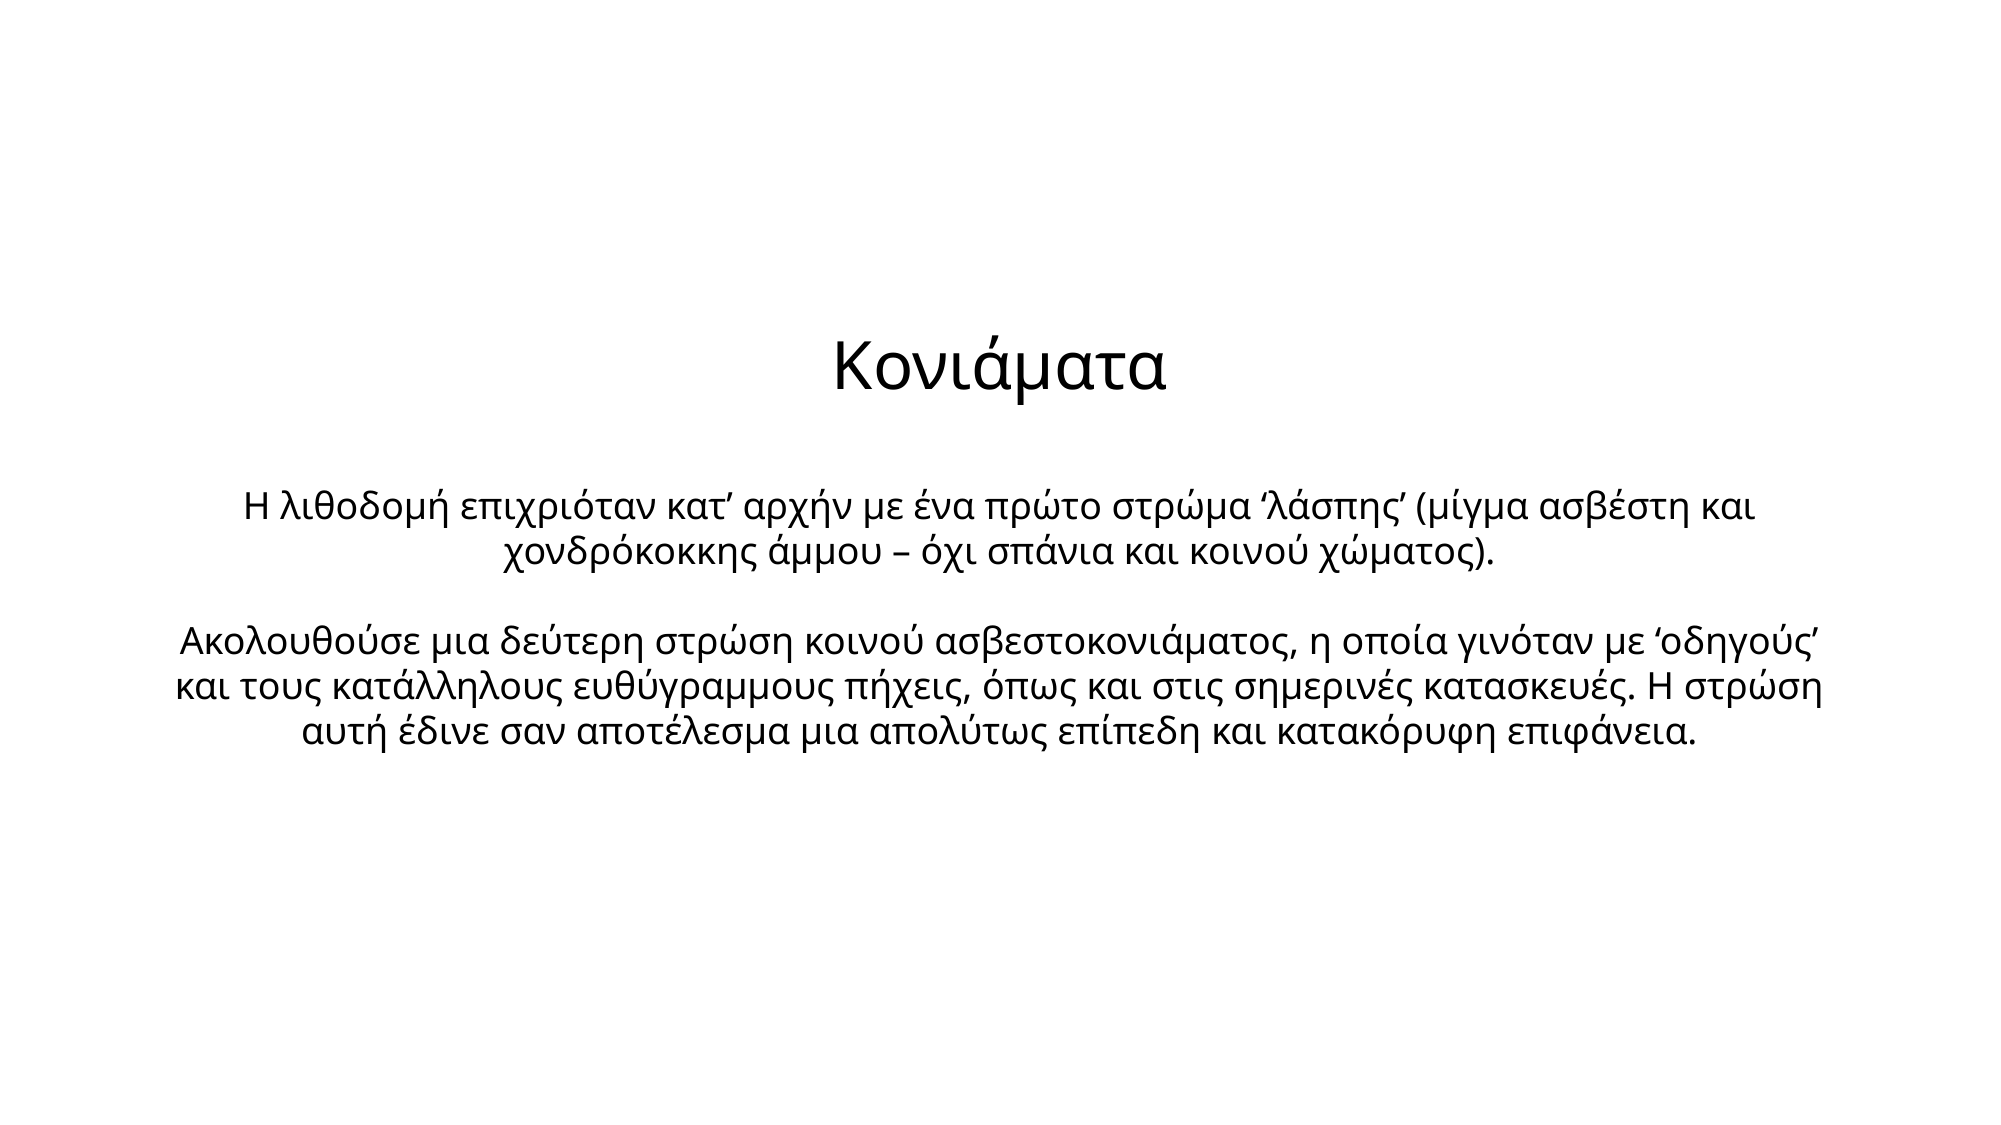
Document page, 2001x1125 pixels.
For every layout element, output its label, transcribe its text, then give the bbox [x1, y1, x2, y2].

text_box Κονιάματα Η λιθοδομή επιχριόταν κατ’ αρχήν με ένα πρώτο στρώμα ‘λάσπης’ (μίγμα ασβέστη και χονδρόκοκκης άμμου – όχι σπάνια και κοινού χώματος). Ακολουθούσε μια δεύτερη στρώση κοινού ασβεστοκονιάματος, η οποία γινόταν με ‘οδηγούς’ και τους κατάλληλους ευθύγραμμους πήχεις, όπως και στις σημερινές κατασκευές. Η στρώση αυτή έδινε σαν αποτέλεσμα μια απολύτως επίπεδη και κατακόρυφη επιφάνεια. [155, 315, 1845, 805]
